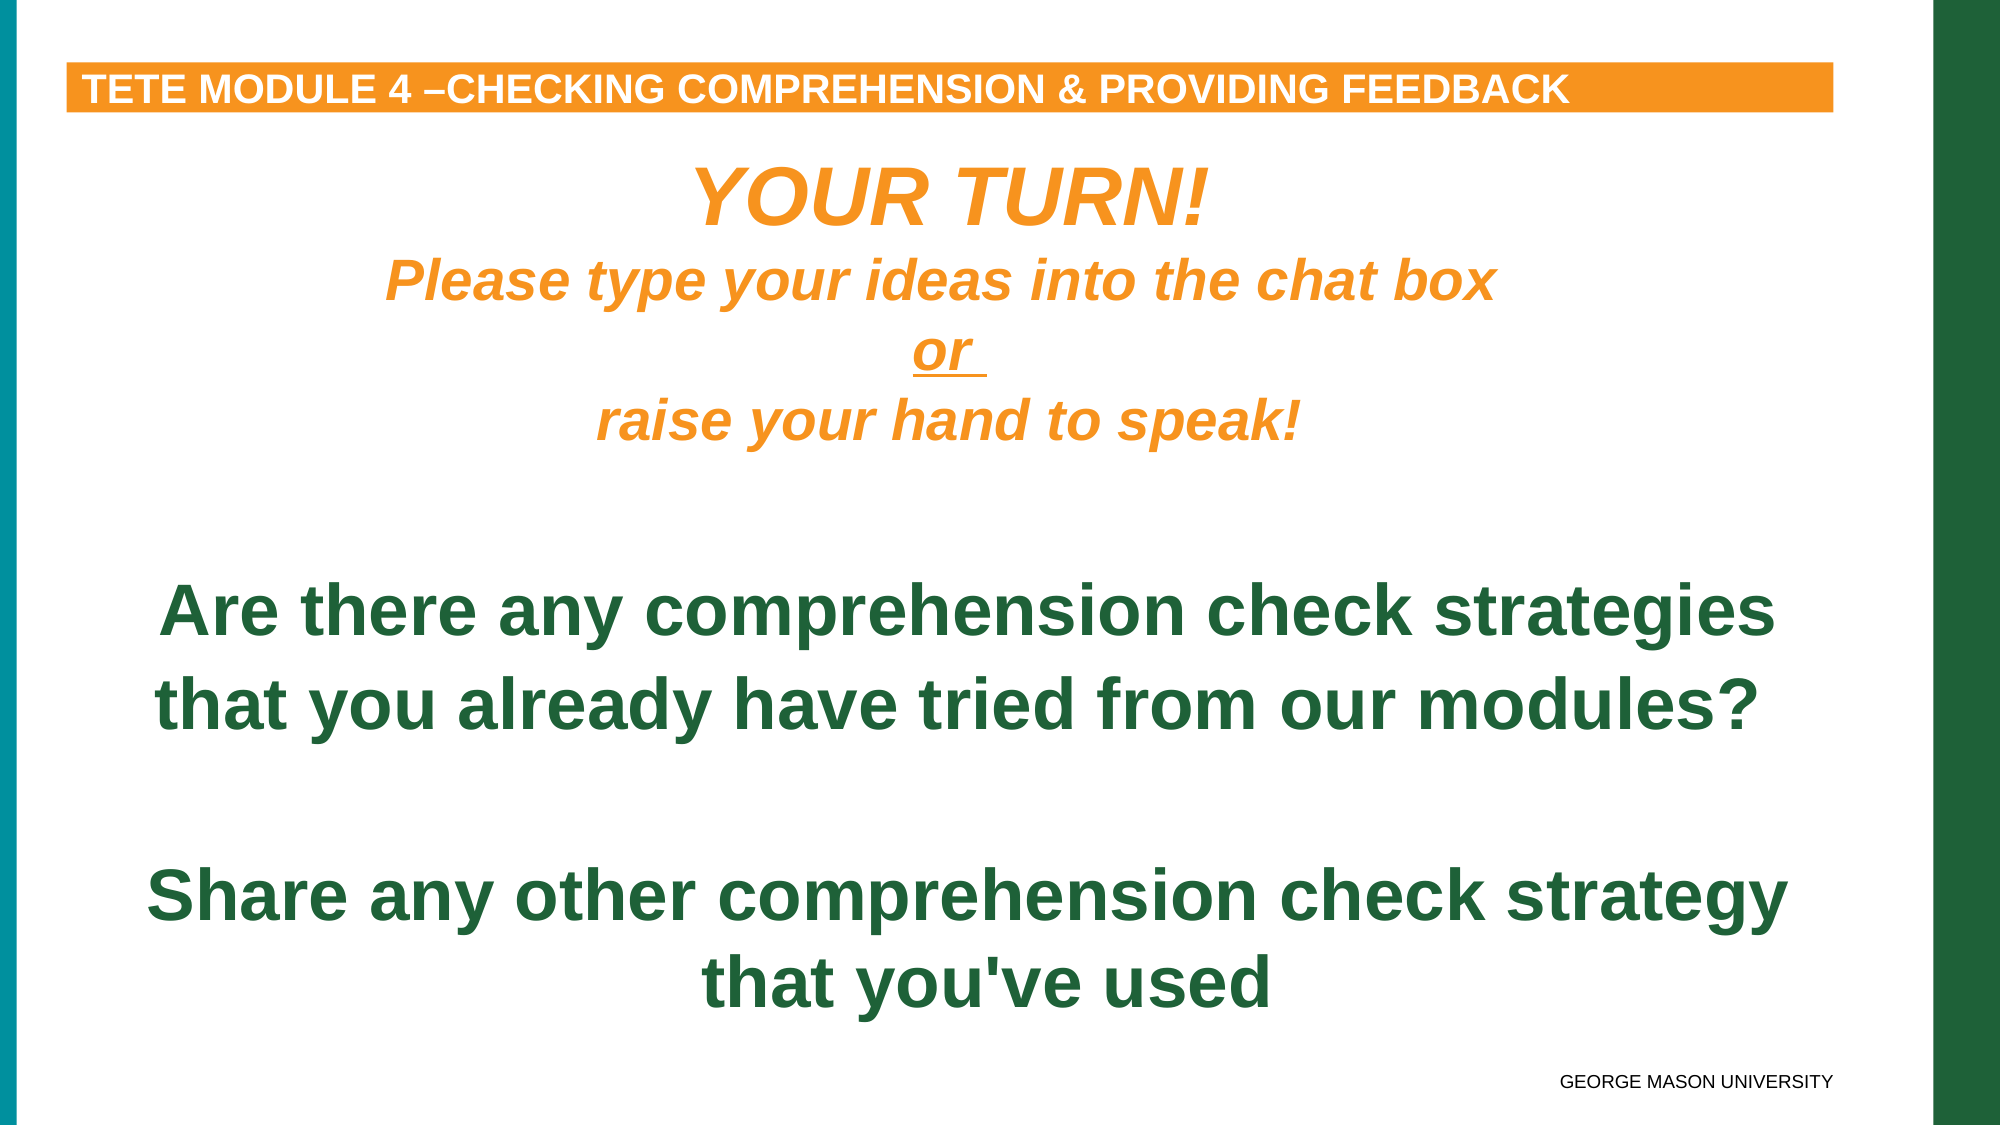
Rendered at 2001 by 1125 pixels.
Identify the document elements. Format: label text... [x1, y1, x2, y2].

list YOUR TURN! Please type your ideas into the chat box or raise your hand to speak! Are there any comprehension check strategies that you already have tried from our modules? Share any other comprehension check strategy that you've used [66, 134, 1834, 1052]
list TETE MODULE 4 –CHECKING COMPREHENSION & PROVIDING FEEDBACK [66, 62, 1834, 113]
